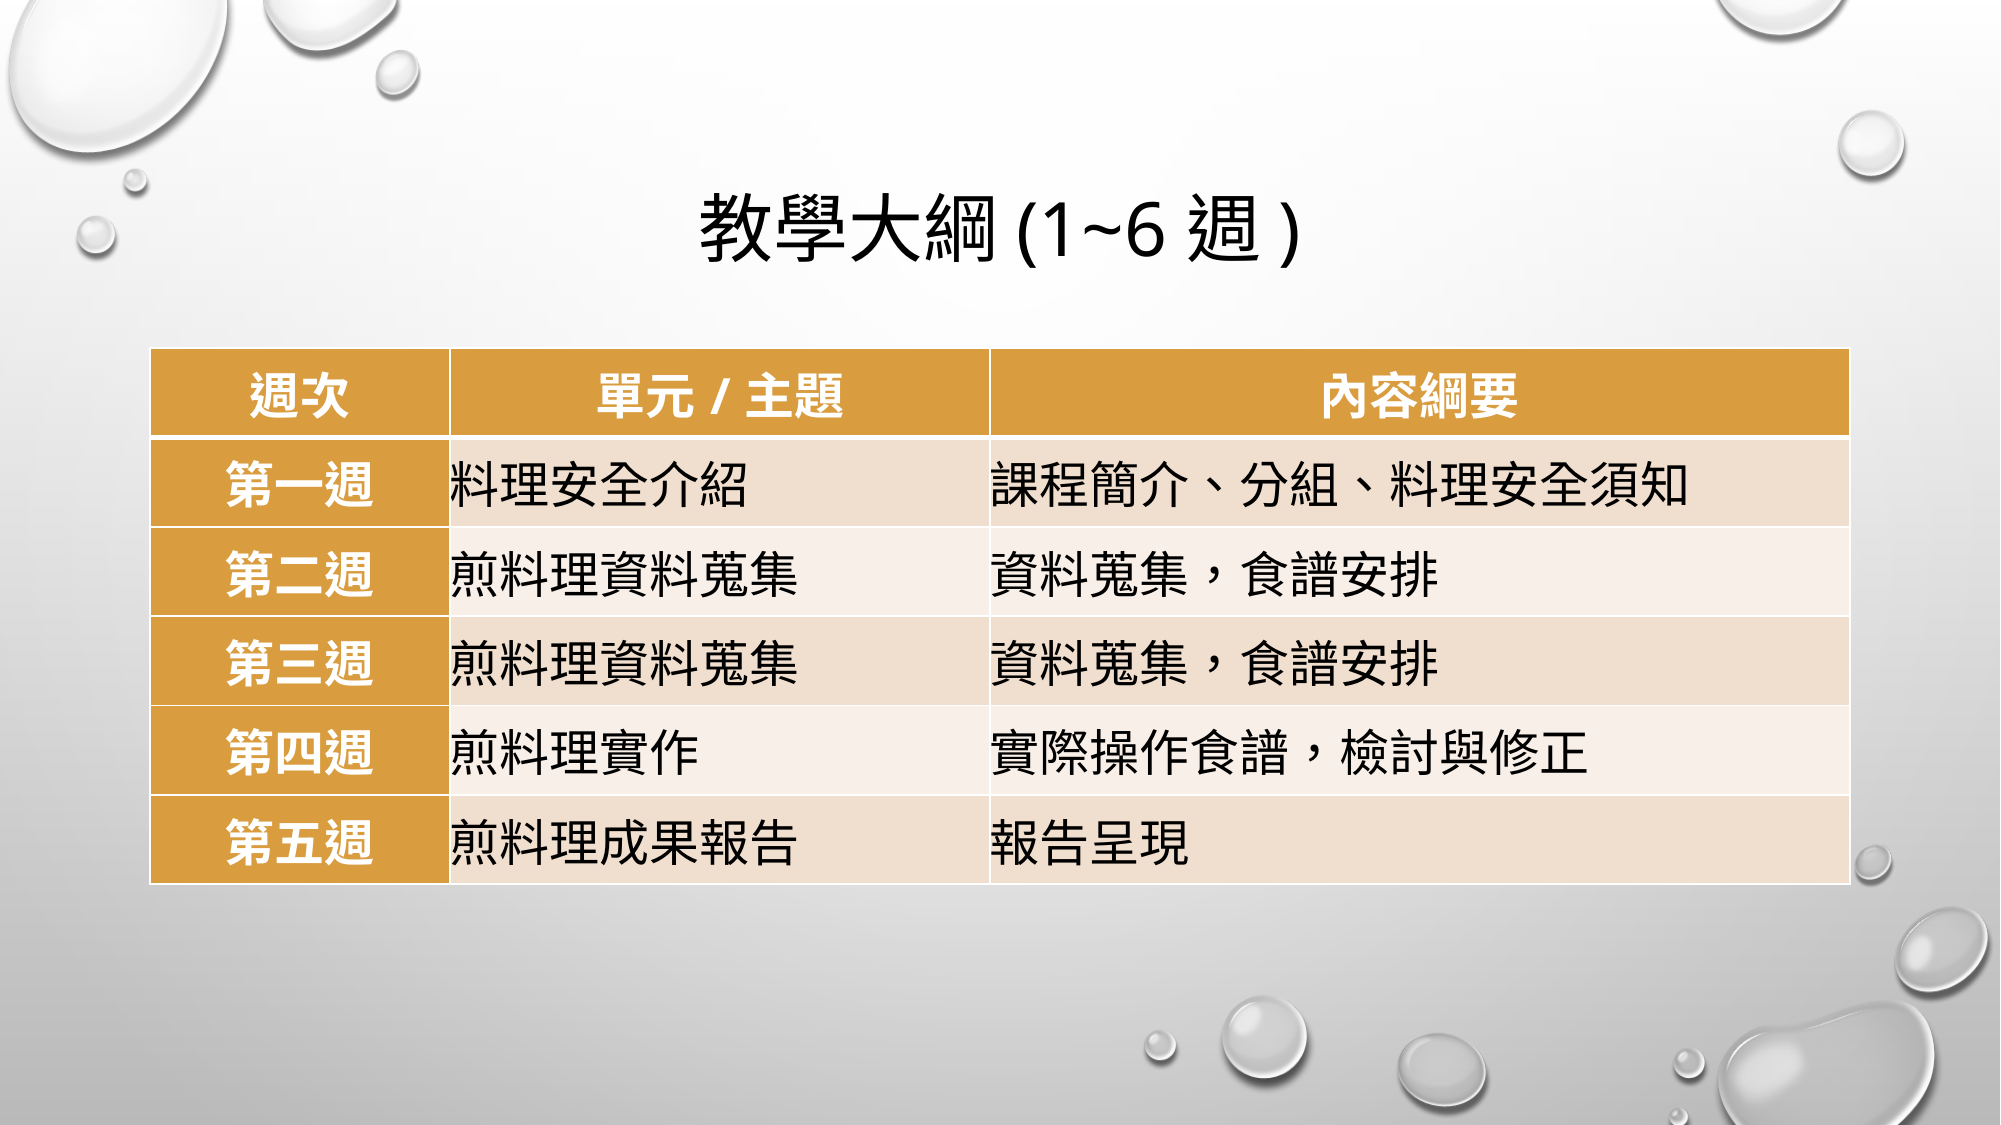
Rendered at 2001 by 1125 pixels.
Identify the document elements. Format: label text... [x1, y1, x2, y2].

table_cell 第二週 [151, 528, 449, 615]
table_cell 實際操作食譜，檢討與修正 [991, 706, 1849, 794]
table_cell 煎料理實作 [451, 706, 989, 794]
table_cell 第五週 [151, 796, 449, 883]
title 教學大綱(1~6週) [149, 101, 1851, 347]
picture [0, 0, 2000, 1125]
table_cell 課程簡介、分組、料理安全須知 [991, 440, 1849, 526]
table_cell 資料蒐集，食譜安排 [991, 617, 1849, 705]
table_cell 煎料理成果報告 [451, 796, 989, 883]
table_cell 煎料理資料蒐集 [451, 617, 989, 705]
table_cell 第一週 [151, 440, 449, 526]
table_cell 資料蒐集，食譜安排 [991, 528, 1849, 615]
table_cell 料理安全介紹 [451, 440, 989, 526]
table_cell 第三週 [151, 617, 449, 705]
table_header 單元/主題 [451, 349, 989, 435]
table_cell 煎料理資料蒐集 [451, 528, 989, 615]
table_header 內容綱要 [991, 349, 1849, 435]
table_cell 第四週 [151, 706, 449, 794]
table_cell 報告呈現 [991, 796, 1849, 883]
table_header 週次 [151, 349, 449, 435]
